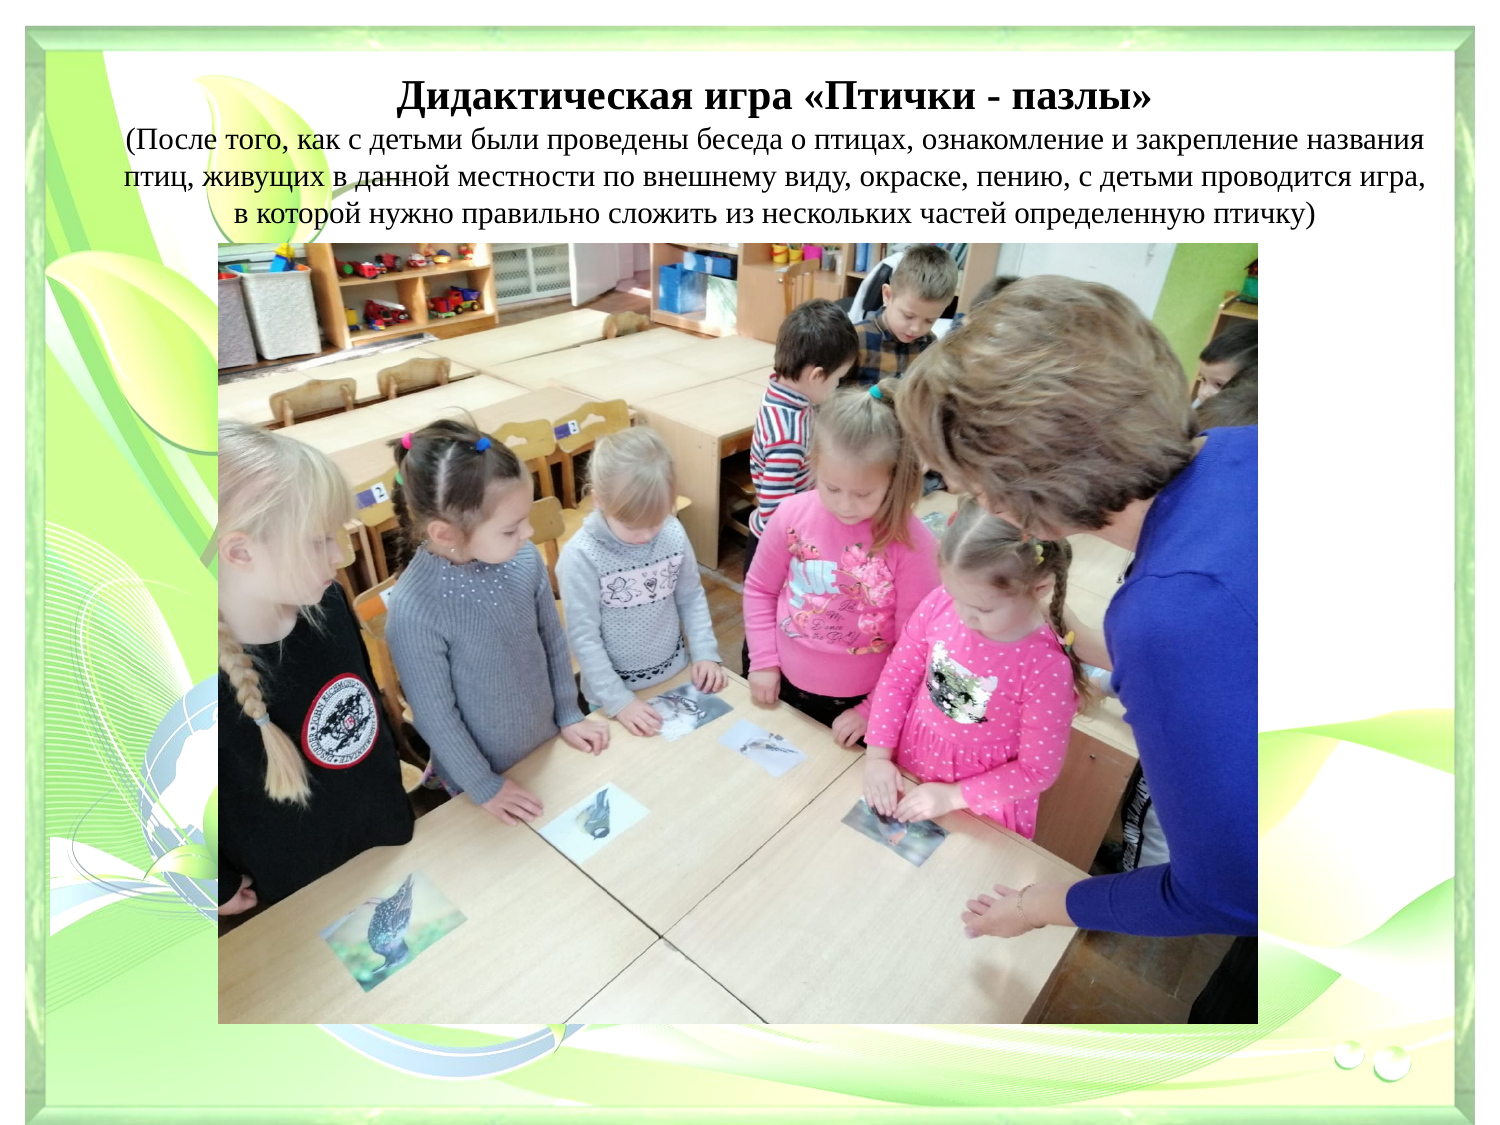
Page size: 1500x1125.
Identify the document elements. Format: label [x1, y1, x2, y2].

list [0, 0, 1500, 1125]
picture [218, 243, 1259, 1024]
